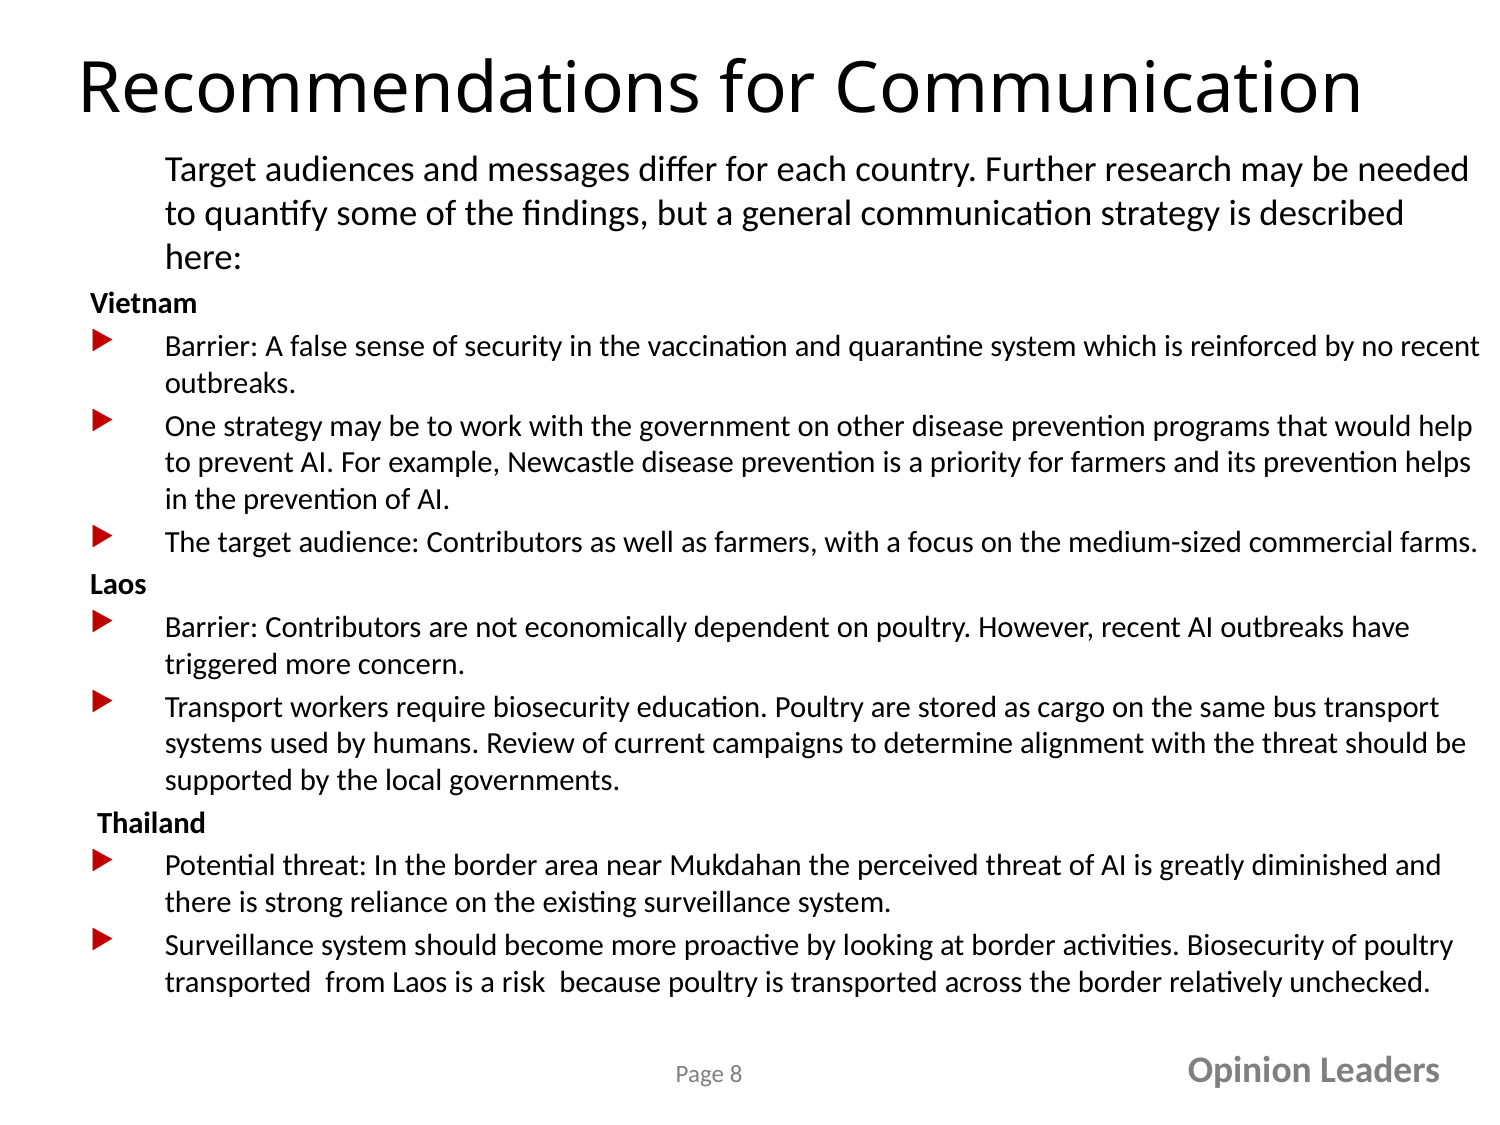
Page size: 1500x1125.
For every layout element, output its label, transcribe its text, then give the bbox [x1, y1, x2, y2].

text_box Opinion Leaders [1172, 1037, 1456, 1098]
list Target audiences and messages differ for each country. Further research may be needed to quantify some of the findings, but a general communication strategy is described here: Vietnam Barrier: A false sense of security in the vaccination and quarantine system which is reinforced by no recent outbreaks. One strategy may be to work with the government on other disease prevention programs that would help to prevent AI. For example, Newcastle disease prevention is a priority for farmers and its prevention helps in the prevention of AI. The target audience: Contributors as well as farmers, with a focus on the medium-sized commercial farms. Laos Barrier: Contributors are not economically dependent on poultry. However, recent AI outbreaks have triggered more concern. Transport workers require biosecurity education. Poultry are stored as cargo on the same bus transport systems used by humans. Review of current campaigns to determine alignment with the threat should be supported by the local governments. Thailand Potential threat: In the border area near Mukdahan the perceived threat of AI is greatly diminished and there is strong reliance on the existing surveillance system. Surveillance system should become more proactive by looking at border activities. Biosecurity of poultry transported from Laos is a risk because poultry is transported across the border relatively unchecked. [75, 137, 1500, 1063]
title Recommendations for Communication [62, 24, 1413, 143]
